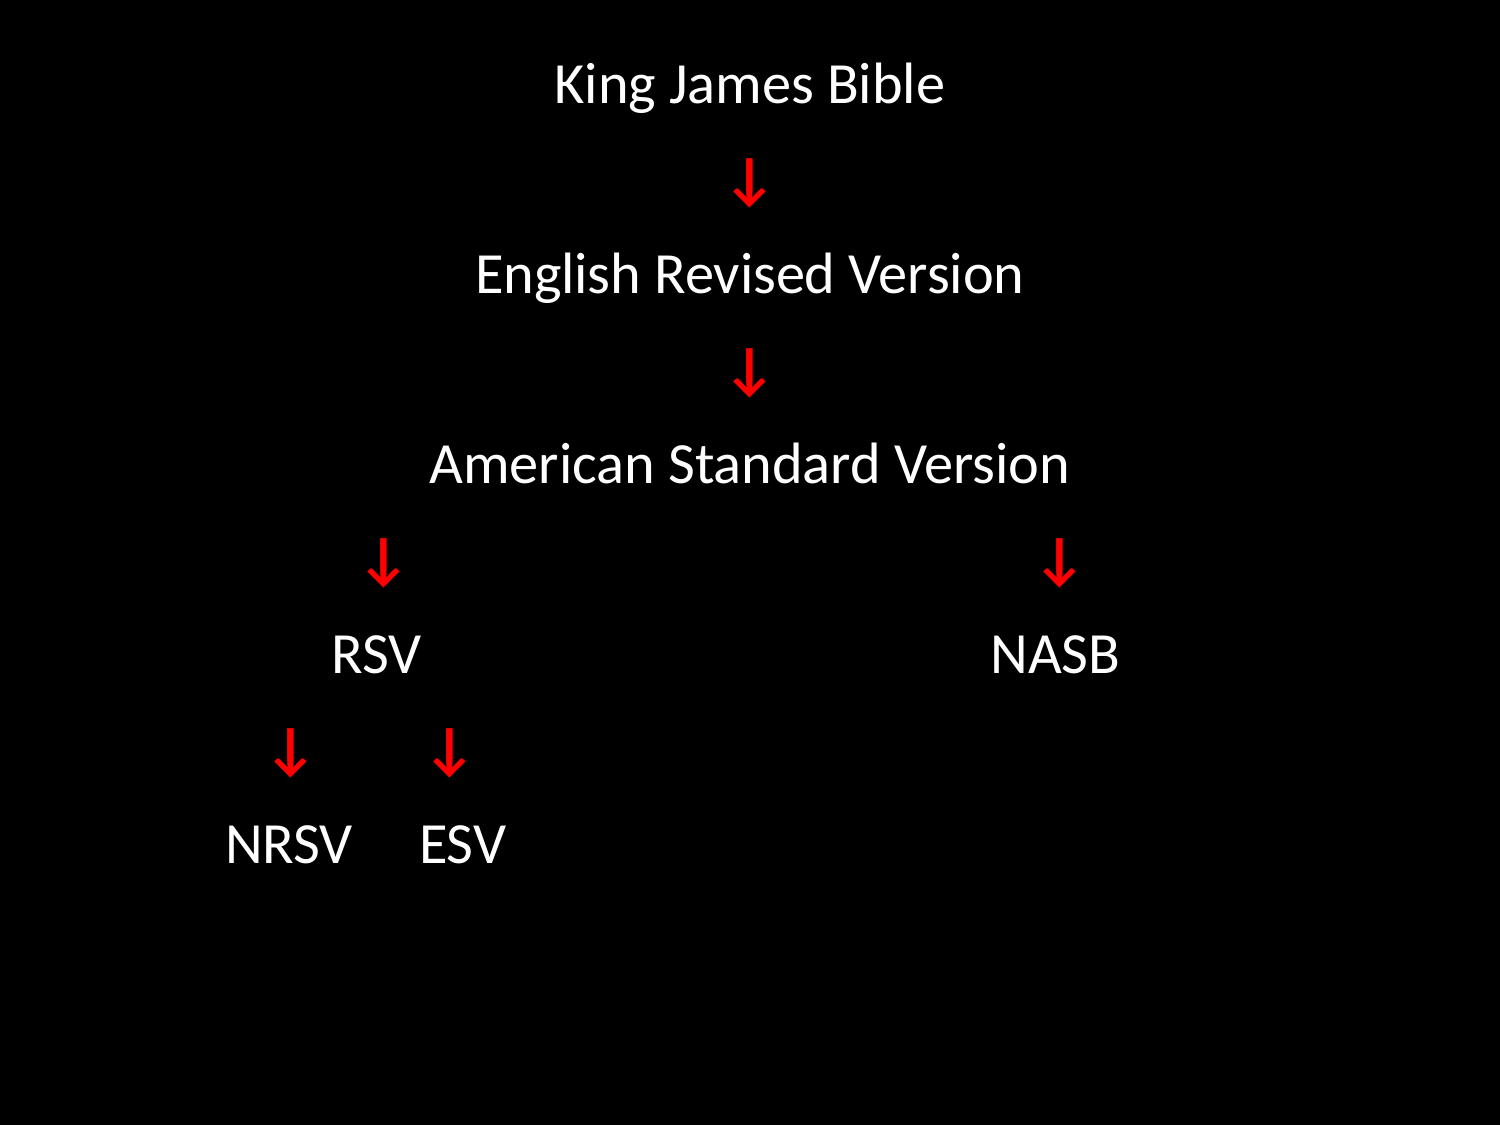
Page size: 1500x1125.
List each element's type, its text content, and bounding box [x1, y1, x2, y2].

list King James Bible ↓ English Revised Version ↓ American Standard Version ↓ ↓ RSV NASB ↓ ↓ NRSV ESV [24, 37, 1475, 1063]
